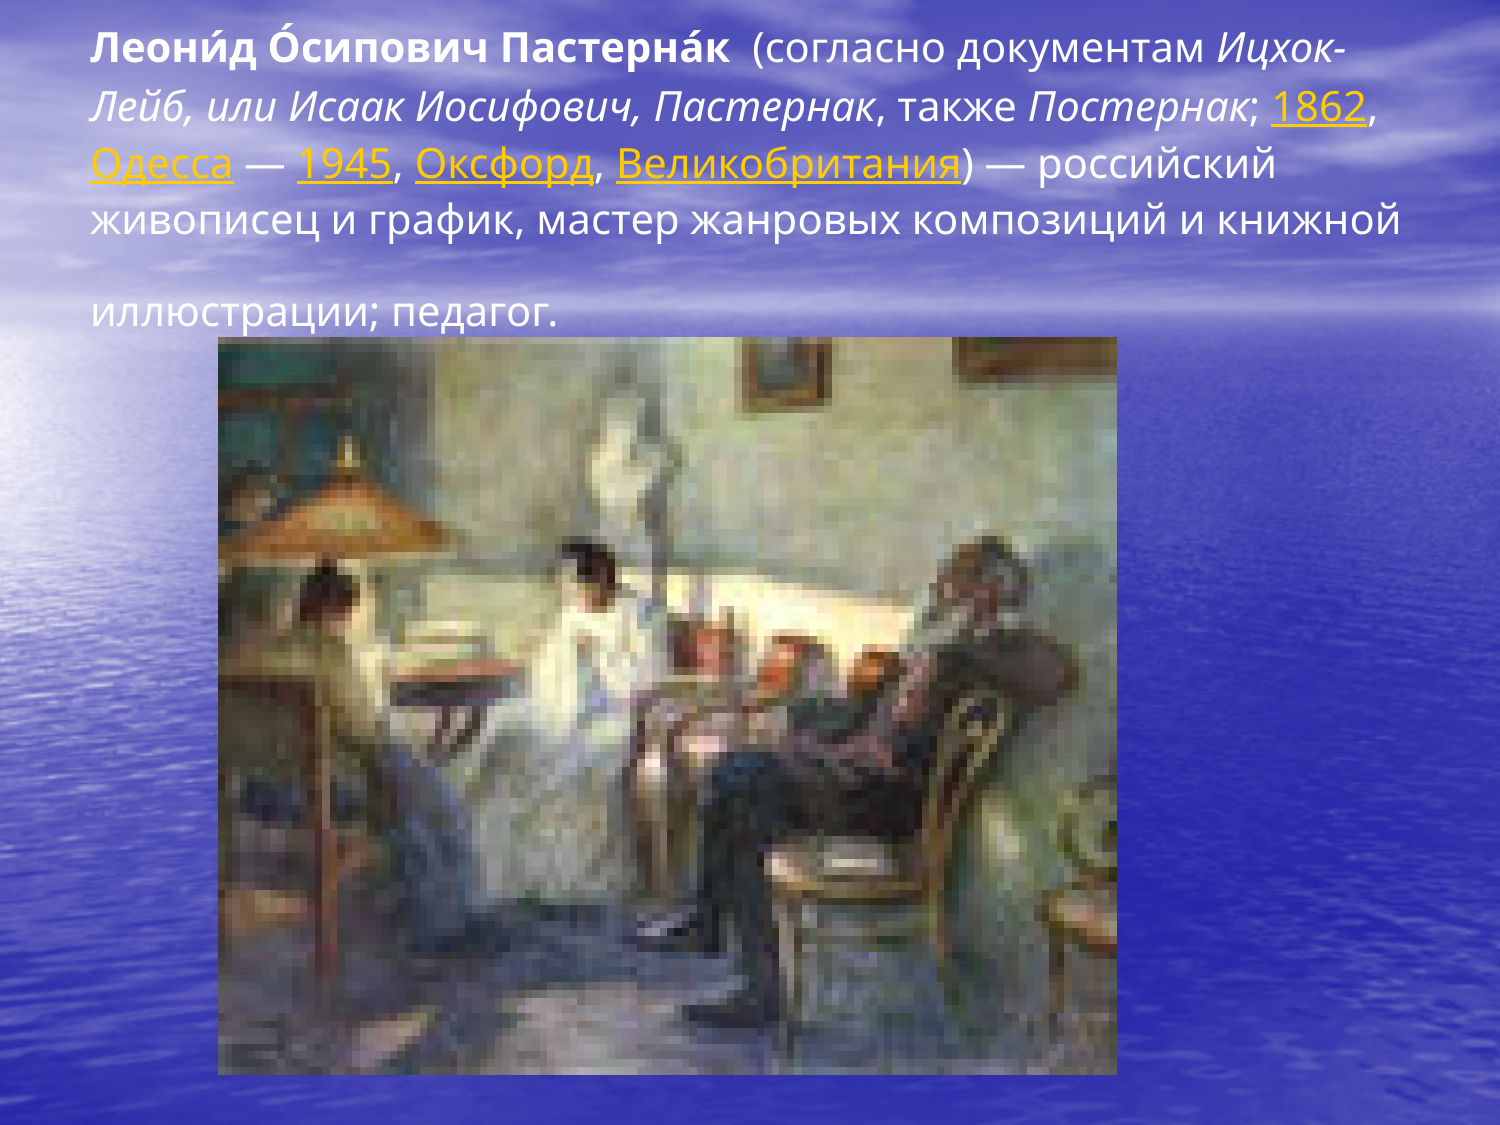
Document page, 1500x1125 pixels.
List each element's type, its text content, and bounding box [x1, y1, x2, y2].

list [218, 337, 1117, 1076]
title Леони́д О́сипович Пастерна́к (согласно документам Ицхок-Лейб, или Исаак Иосифович, Пастернак, также Постернак; 1862, Одесса — 1945, Оксфорд, Великобритания) — российский живописец и график, мастер жанровых композиций и книжной иллюстрации; педагог. [74, 47, 1426, 276]
